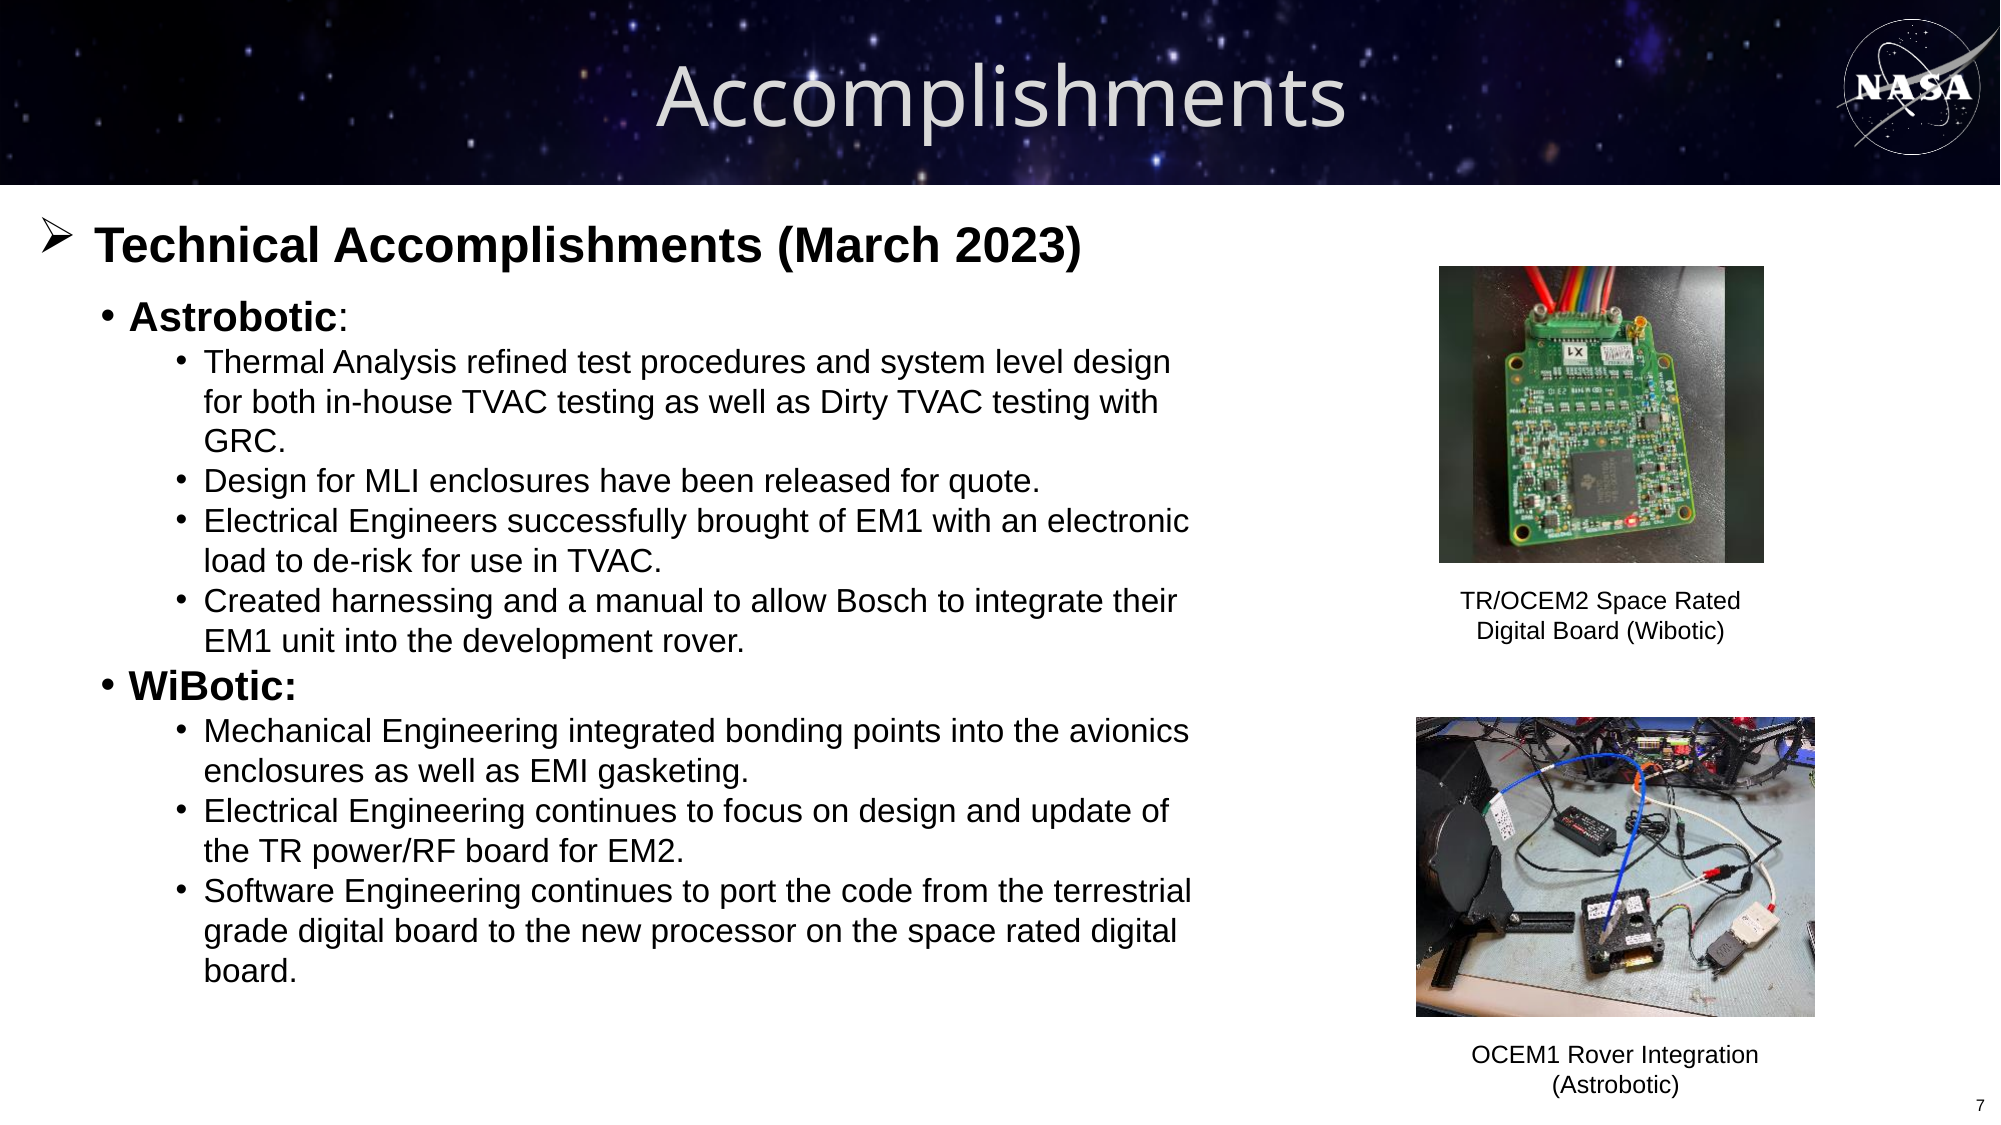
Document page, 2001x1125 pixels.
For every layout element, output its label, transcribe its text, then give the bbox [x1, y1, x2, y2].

picture [0, 0, 2000, 185]
text_box OCEM1 Rover Integration (Astrobotic) [1453, 1031, 1779, 1107]
slide_number 7 [1933, 1087, 2000, 1125]
text_box Astrobotic: Thermal Analysis refined test procedures and system level design for both in-house TVAC testing as well as Dirty TVAC testing with GRC. Design for MLI enclosures have been released for quote. Electrical Engineers successfully brought of EM1 with an electronic load to de-risk for use in TVAC. Created harnessing and a manual to allow Bosch to integrate their EM1 unit into the development rover. WiBotic: Mechanical Engineering integrated bonding points into the avionics enclosures as well as EMI gasketing. Electrical Engineering continues to focus on design and update of the TR power/RF board for EM2. Software Engineering continues to port the code from the terrestrial grade digital board to the new processor on the space rated digital board. [85, 282, 1230, 996]
text_box Technical Accomplishments (March 2023) [23, 204, 1975, 1025]
picture [1439, 266, 1765, 563]
text_box TR/OCEM2 Space Rated Digital Board (Wibotic) [1438, 576, 1764, 652]
picture [1416, 717, 1816, 1017]
title Accomplishments [326, 6, 1680, 182]
